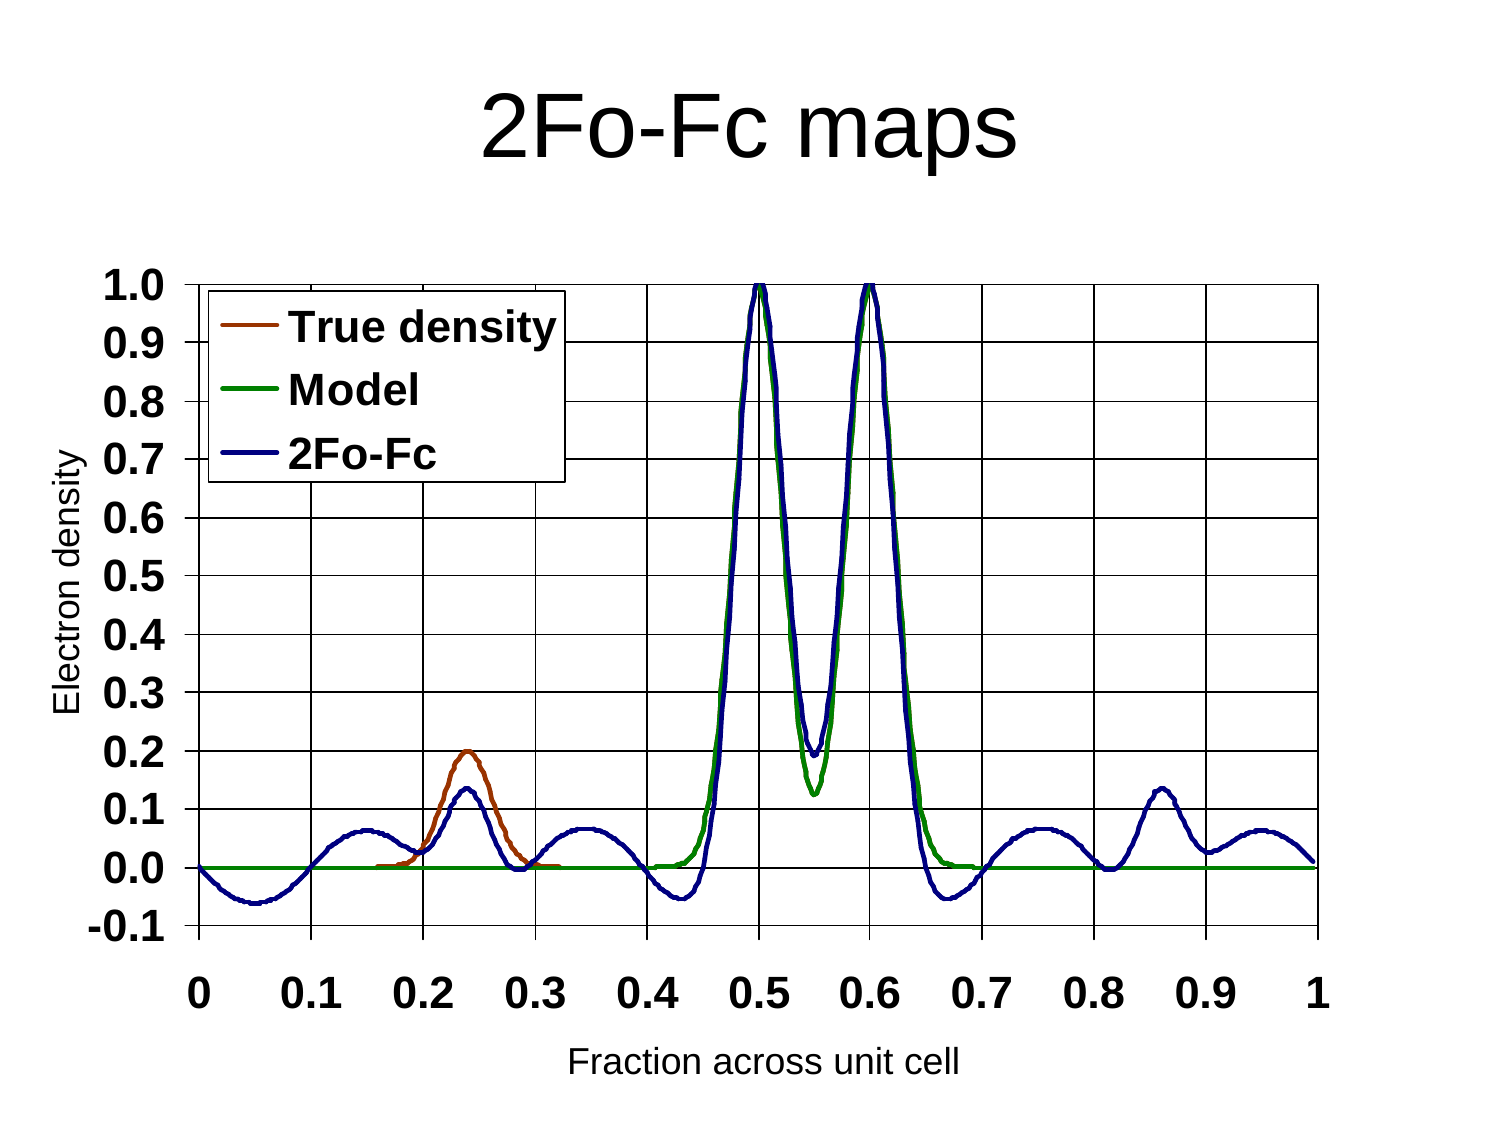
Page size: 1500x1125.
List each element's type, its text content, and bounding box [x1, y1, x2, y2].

title 2Fo-Fc maps [112, 0, 1388, 242]
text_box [72, 218, 1364, 1041]
text_box Electron density [34, 435, 67, 732]
text_box Fraction across unit cell [552, 1049, 976, 1090]
